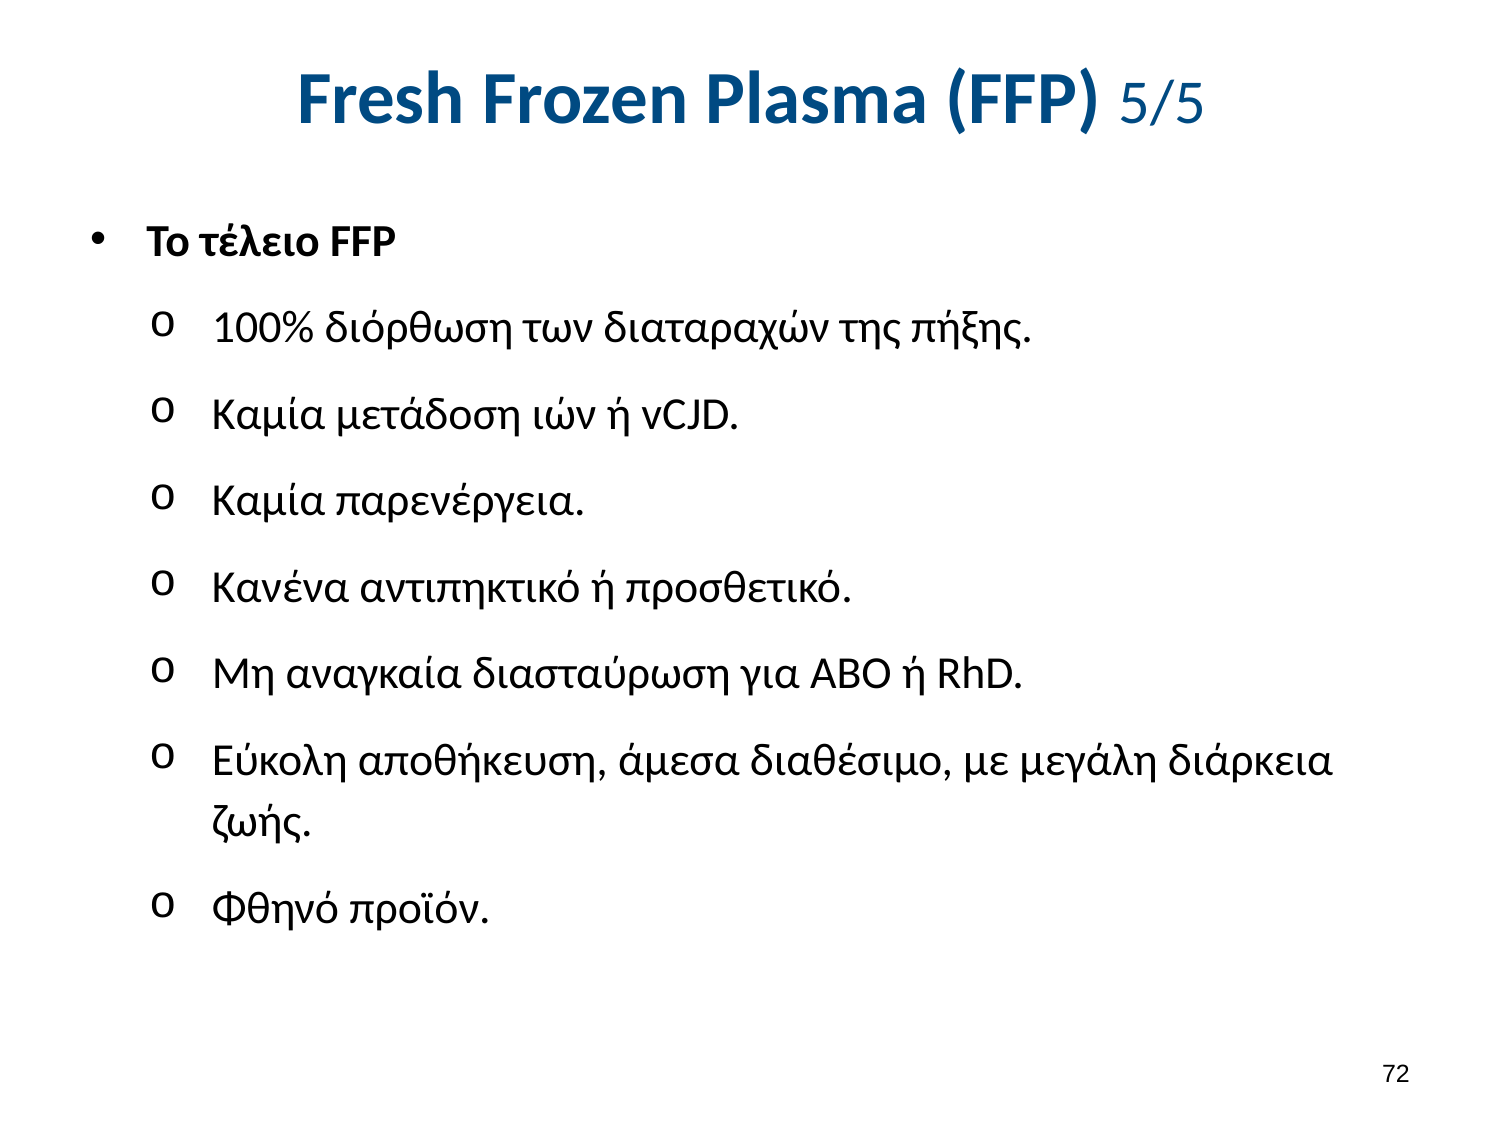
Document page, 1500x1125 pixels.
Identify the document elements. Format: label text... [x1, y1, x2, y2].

list Το τέλειο FFP 100% διόρθωση των διαταραχών της πήξης. Καμία μετάδοση ιών ή vCJD. Καμία παρενέργεια. Κανένα αντιπηκτικό ή προσθετικό. Μη αναγκαία διασταύρωση για ABO ή RhD. Εύκολη αποθήκευση, άμεσα διαθέσιμο, με μεγάλη διάρκεια ζωής. Φθηνό προϊόν. [75, 196, 1425, 1024]
title Fresh Frozen Plasma (FFP) 5/5 [76, 19, 1427, 169]
slide_number 71 [1074, 1042, 1425, 1103]
